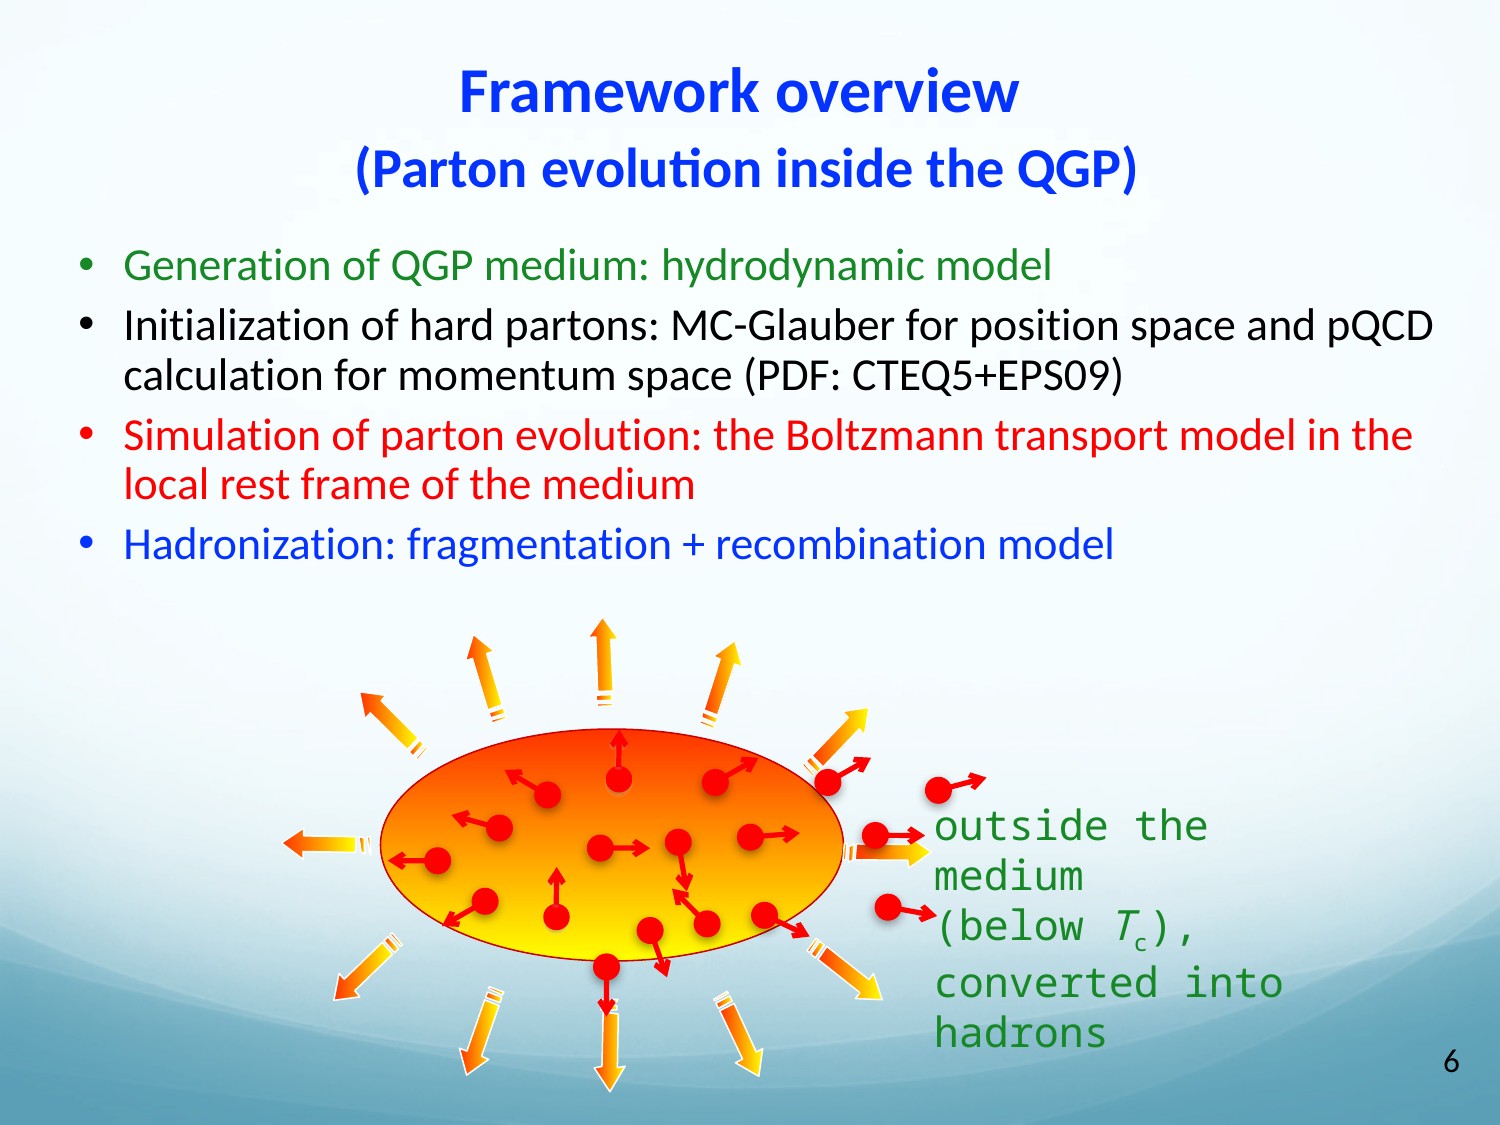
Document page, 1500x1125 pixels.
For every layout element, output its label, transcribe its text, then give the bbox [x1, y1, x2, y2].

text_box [280, 616, 933, 1093]
list Generation of QGP medium: hydrodynamic model Initialization of hard partons: MC-Glauber for position space and pQCD calculation for momentum space (PDF: CTEQ5+EPS09) Simulation of parton evolution: the Boltzmann transport model in the local rest frame of the medium Hadronization: fragmentation + recombination model [63, 233, 1465, 673]
picture [0, 0, 1500, 1125]
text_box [405, 728, 795, 1018]
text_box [830, 741, 1332, 959]
title Framework overview (Parton evolution inside the QGP) [99, 41, 1395, 207]
slide_number 5 [1312, 1029, 1475, 1090]
